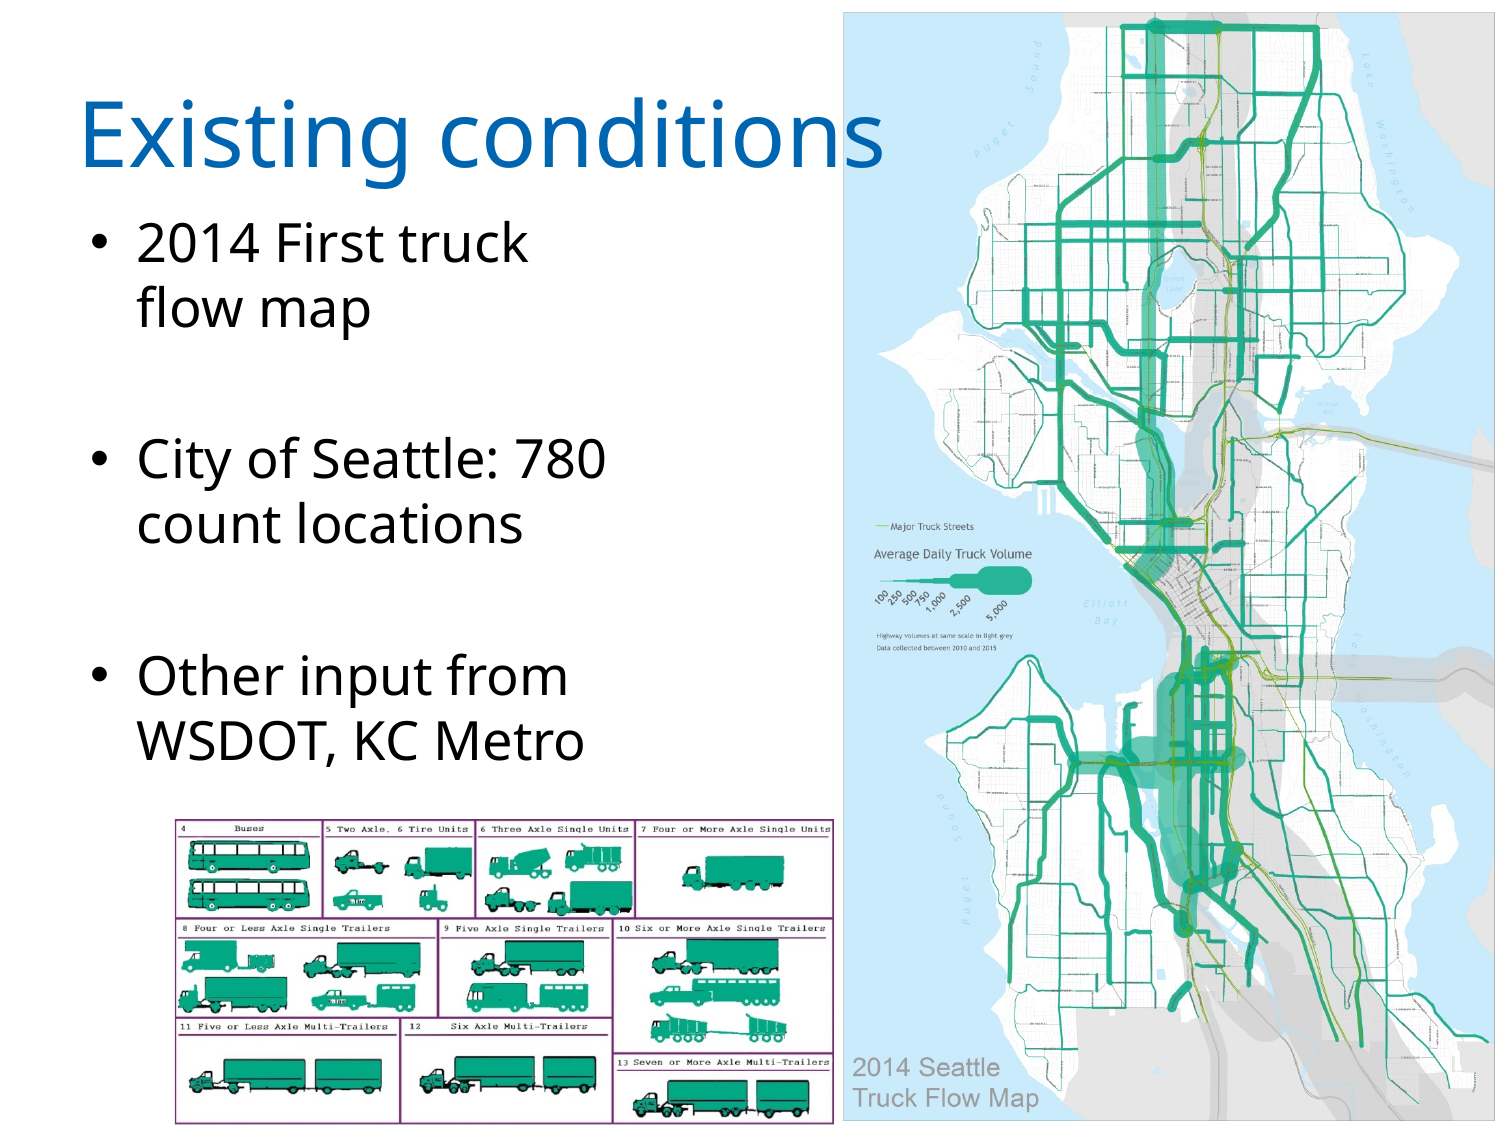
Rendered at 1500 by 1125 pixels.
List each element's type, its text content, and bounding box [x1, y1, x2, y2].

list 2014 First truck flow map City of Seattle: 780 count locations Other input from WSDOT, KC Metro [75, 225, 649, 805]
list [824, 10, 1500, 1125]
title Existing conditions [62, 37, 819, 225]
picture [174, 819, 835, 1125]
